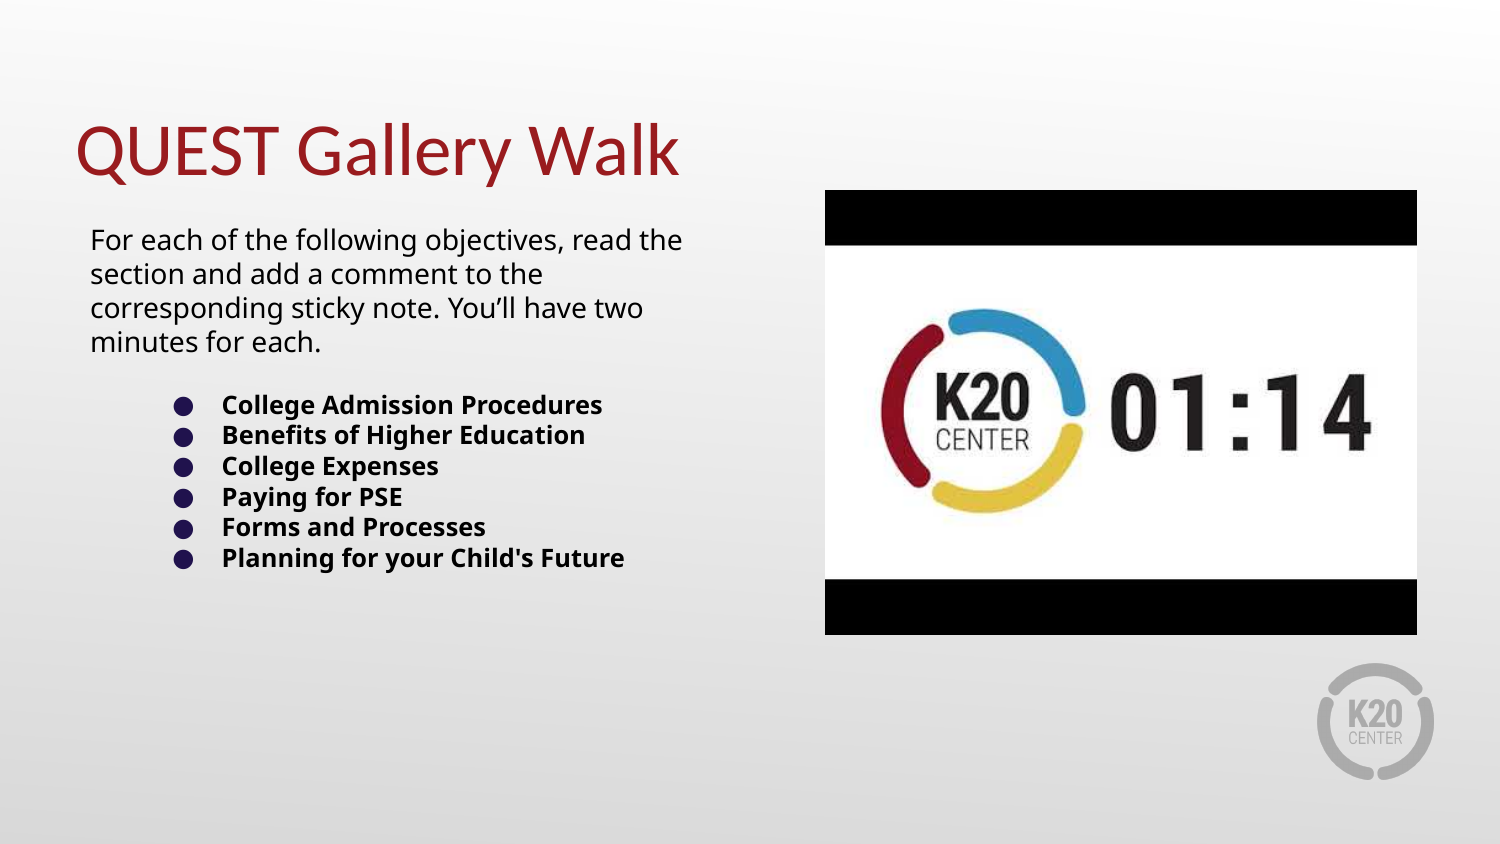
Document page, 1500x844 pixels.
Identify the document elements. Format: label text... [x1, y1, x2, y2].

title QUEST Gallery Walk [75, 50, 725, 191]
picture [824, 190, 1417, 635]
list For each of the following objectives, read the section and add a comment to the corresponding sticky note. You’ll have two minutes for each. College Admission Procedures Benefits of Higher Education College Expenses Paying for PSE Forms and Processes Planning for your Child's Future [75, 214, 750, 733]
picture [1300, 646, 1451, 797]
